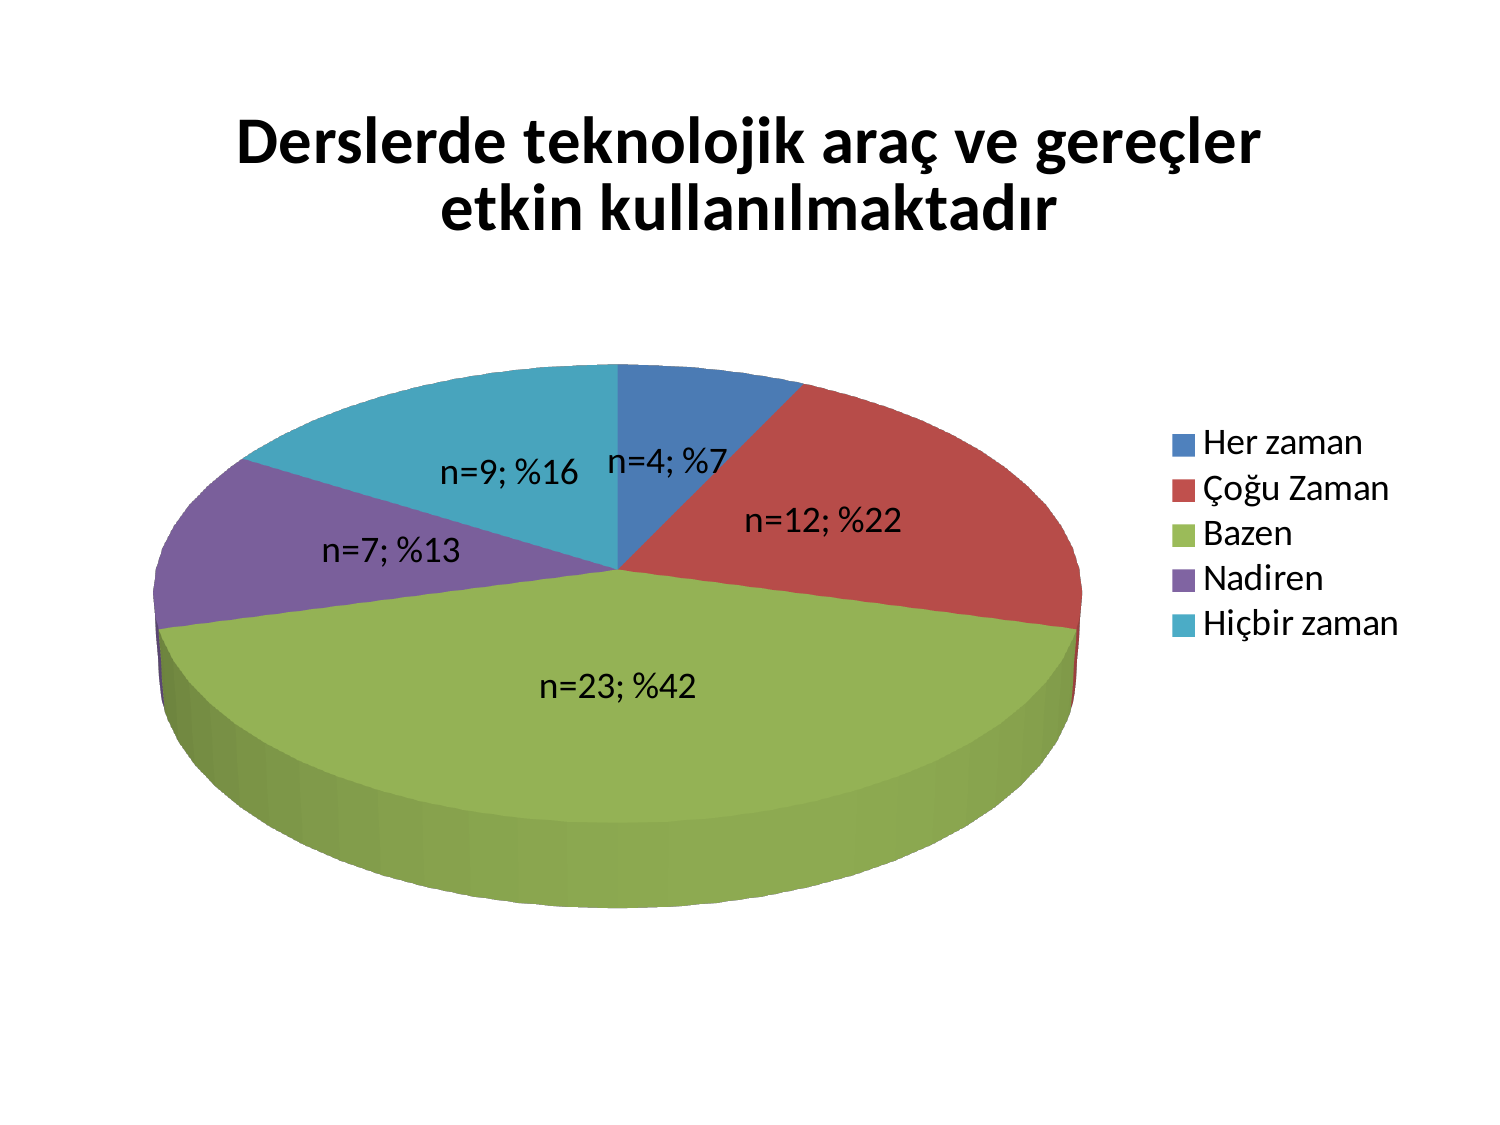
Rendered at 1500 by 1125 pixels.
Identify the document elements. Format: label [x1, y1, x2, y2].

chart [74, 66, 1426, 1006]
